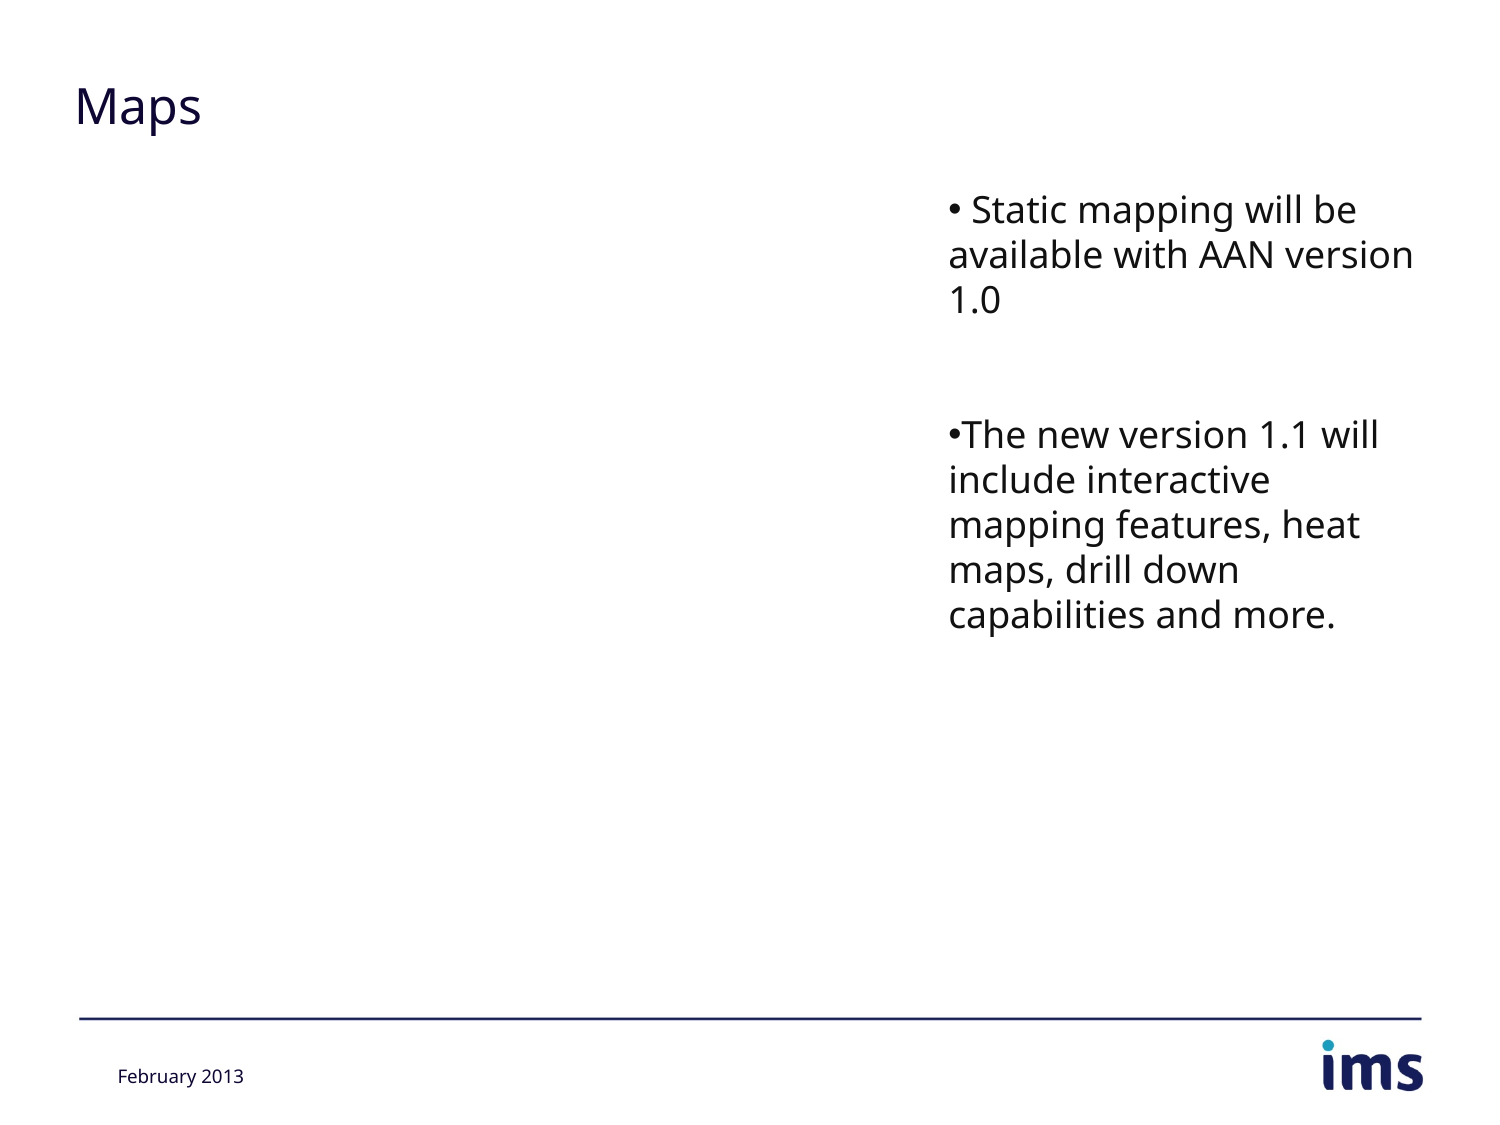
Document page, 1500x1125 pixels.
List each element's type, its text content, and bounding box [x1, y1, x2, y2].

title Maps [74, 74, 1425, 225]
text_box Static mapping will be available with AAN version 1.0 The new version 1.1 will include interactive mapping features, heat maps, drill down capabilities and more. [933, 179, 1444, 644]
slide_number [117, 1064, 1206, 1088]
picture [0, 1004, 1500, 1125]
